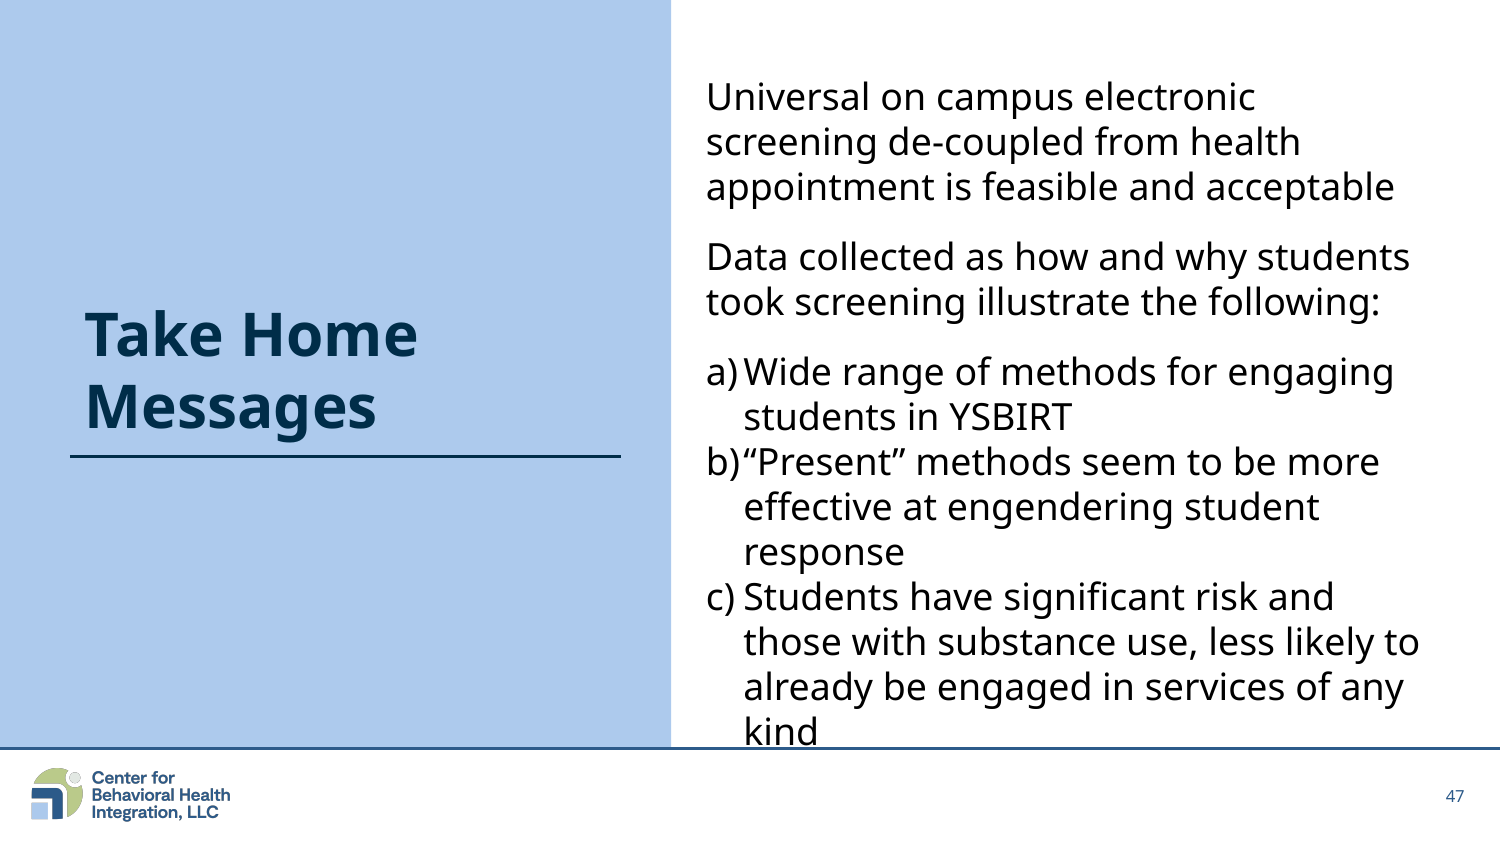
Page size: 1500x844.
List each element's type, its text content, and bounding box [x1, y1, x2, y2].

text_box Universal on campus electronic screening de-coupled from health appointment is feasible and acceptable Data collected as how and why students took screening illustrate the following: Wide range of methods for engaging students in YSBIRT “Present” methods seem to be more effective at engendering student response Students have significant risk and those with substance use, less likely to already be engaged in services of any kind [690, 58, 1450, 719]
text_box Take Home Messages [69, 280, 613, 370]
picture [26, 763, 243, 829]
text_box [0, 0, 672, 747]
slide_number 47 [1389, 764, 1480, 830]
